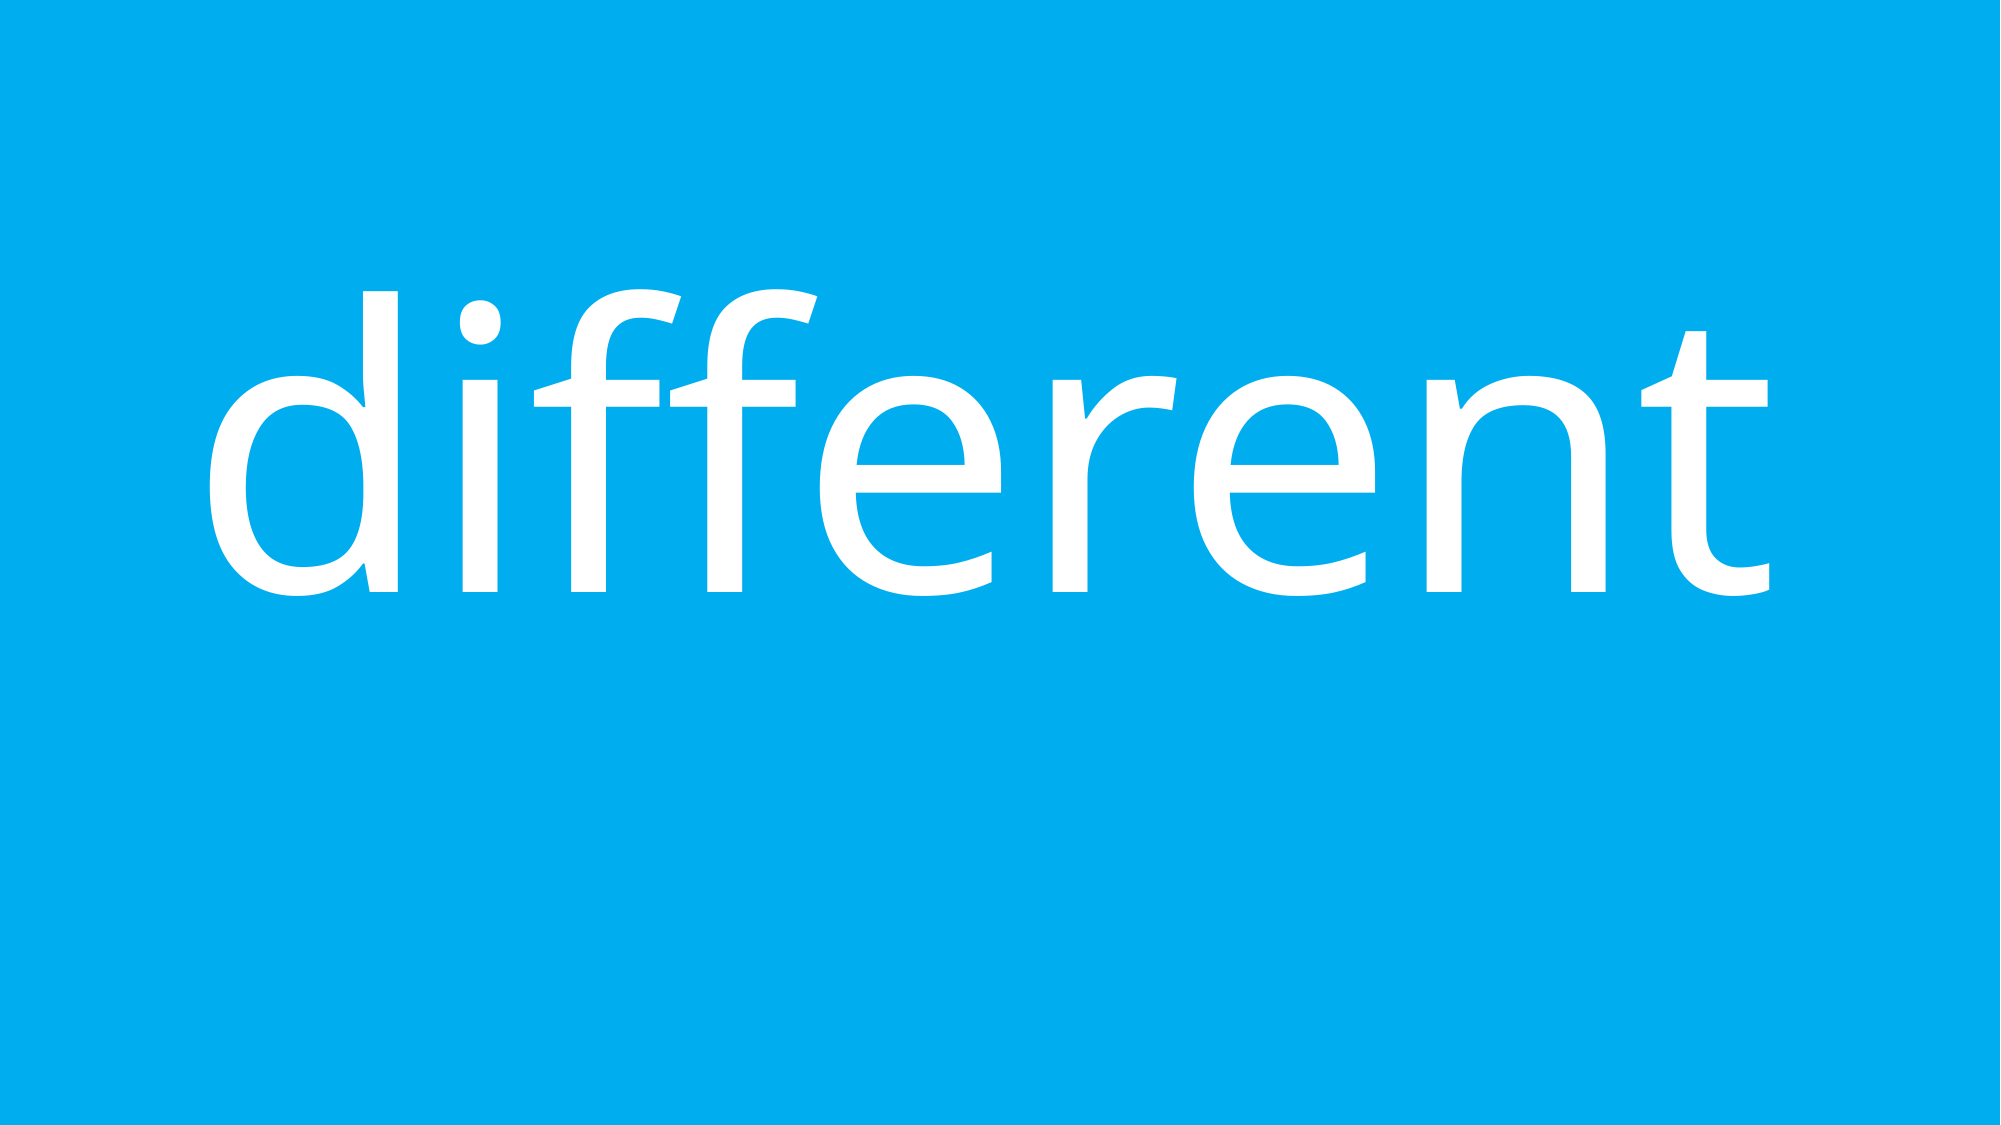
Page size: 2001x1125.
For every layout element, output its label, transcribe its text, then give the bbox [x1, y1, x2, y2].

title different [98, 126, 1868, 677]
